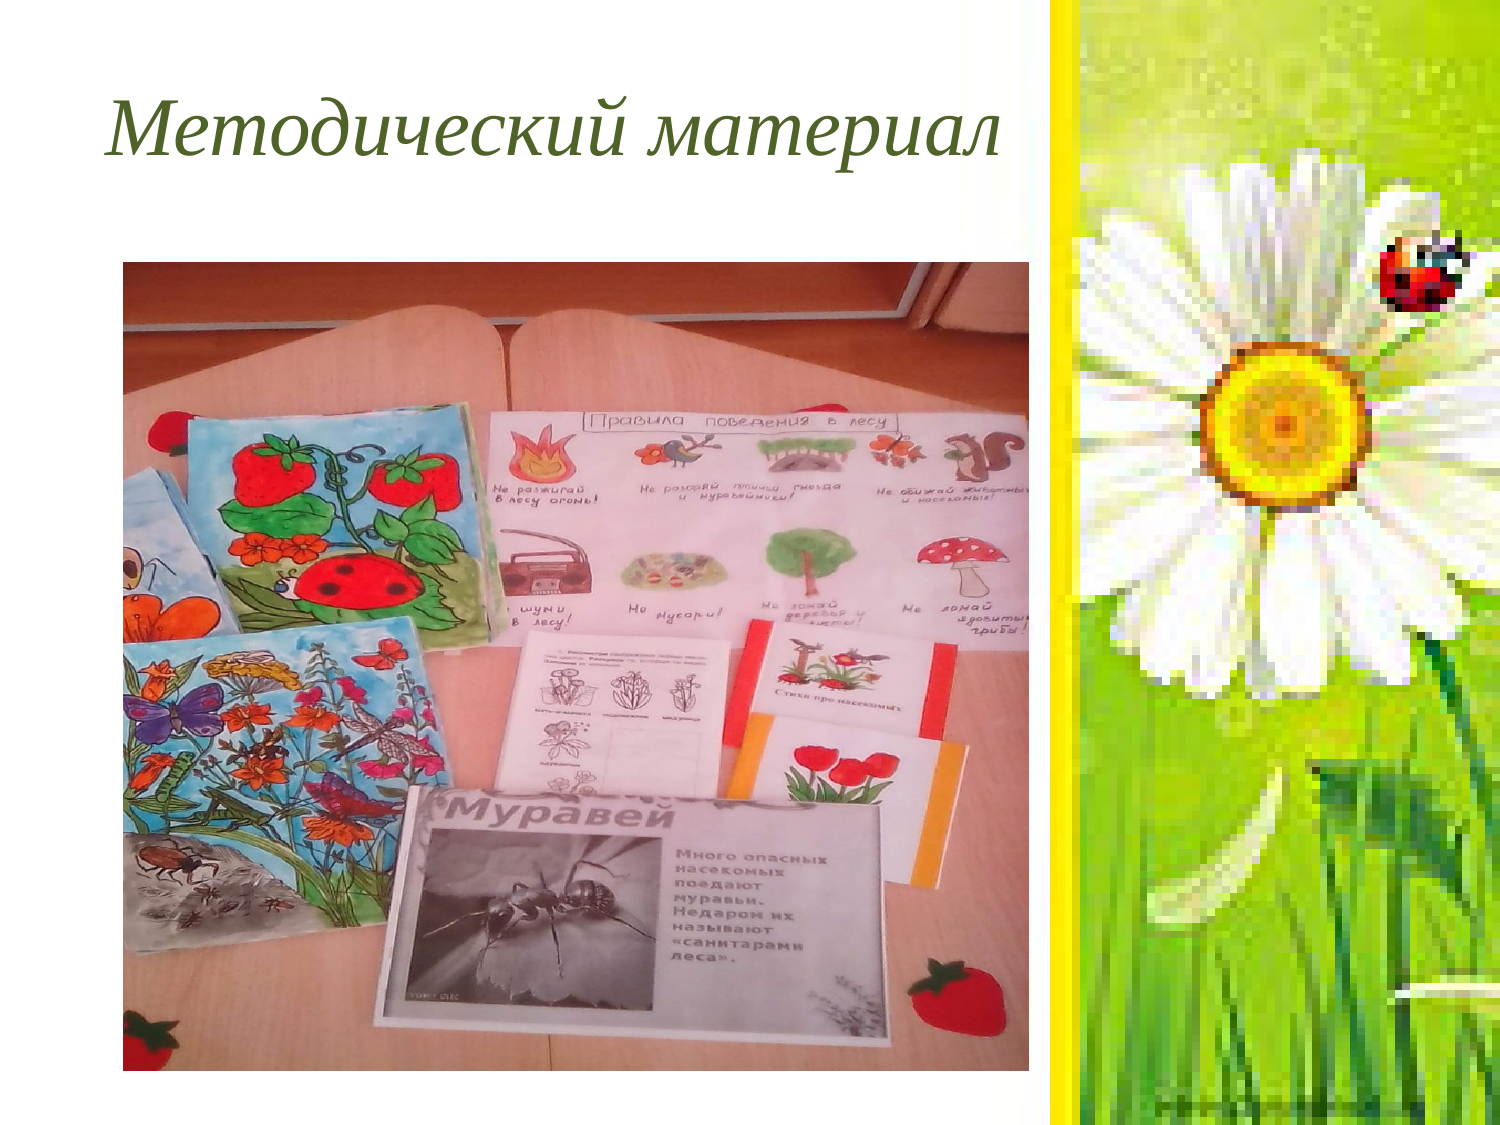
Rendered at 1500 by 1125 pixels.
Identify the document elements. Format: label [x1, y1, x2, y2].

list [123, 262, 1029, 1071]
picture [0, 0, 1500, 1125]
